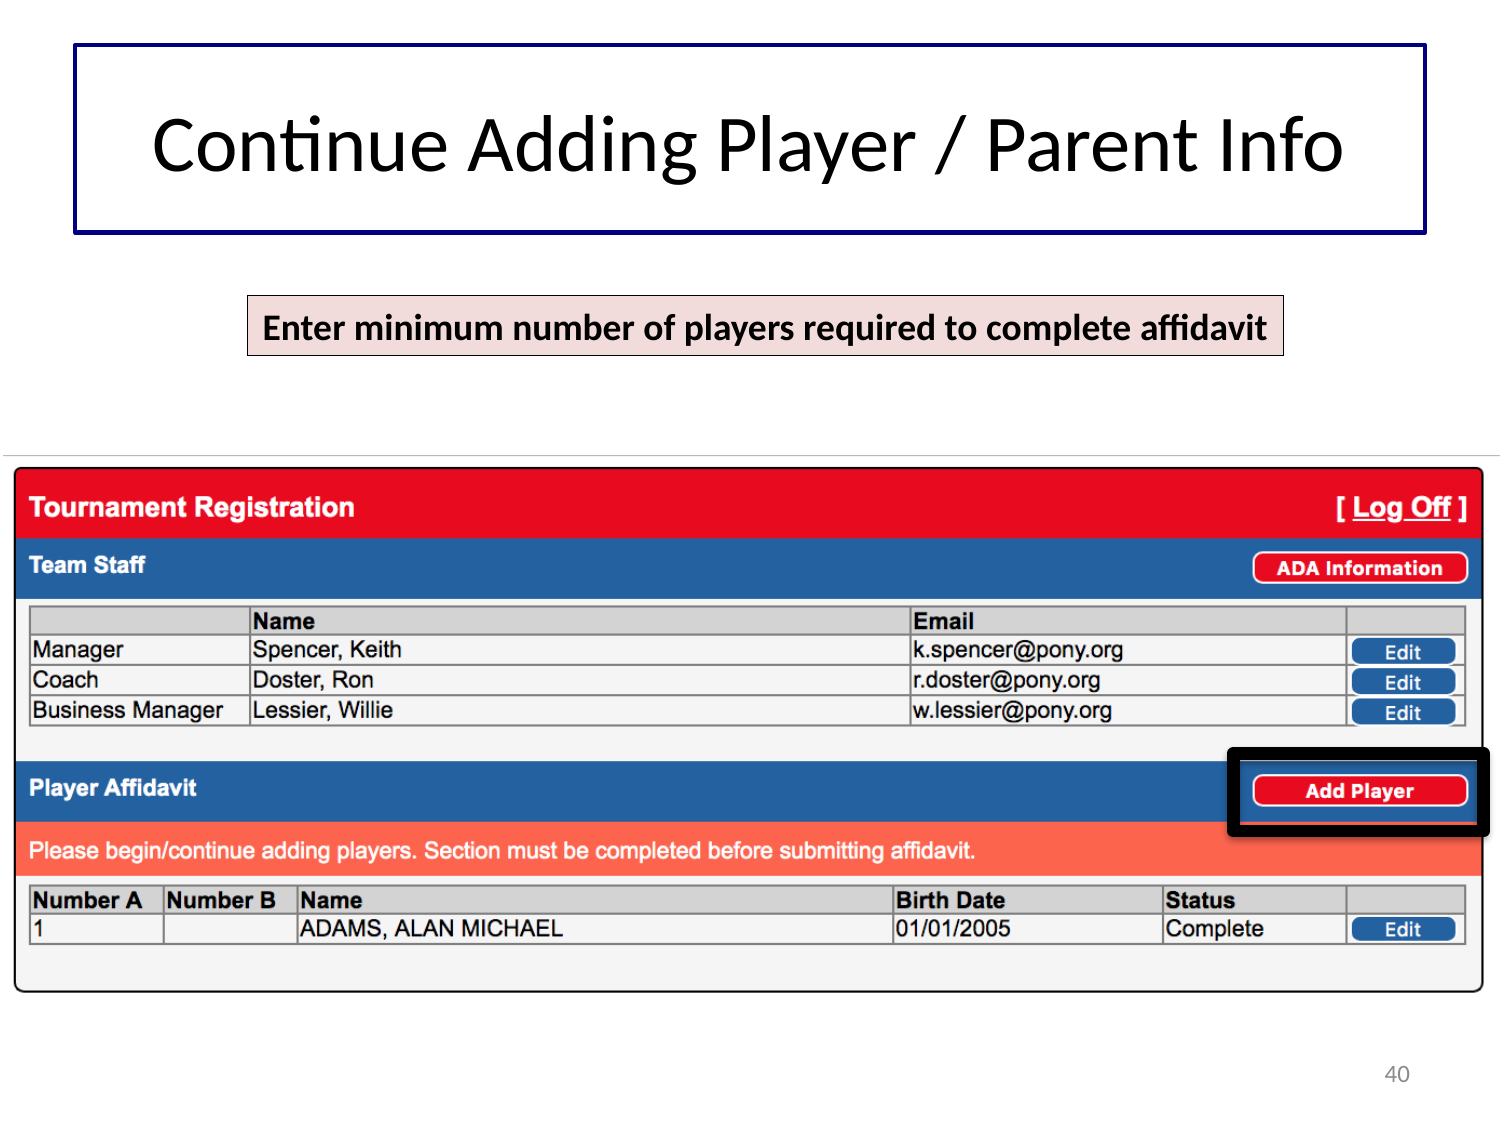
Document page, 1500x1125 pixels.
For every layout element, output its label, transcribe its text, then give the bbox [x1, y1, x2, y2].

picture [2, 454, 1500, 1023]
text_box Enter minimum number of players required to complete affidavit [247, 295, 1284, 356]
title Continue Adding Player / Parent Info [75, 45, 1425, 233]
slide_number 40 [1074, 1042, 1425, 1103]
